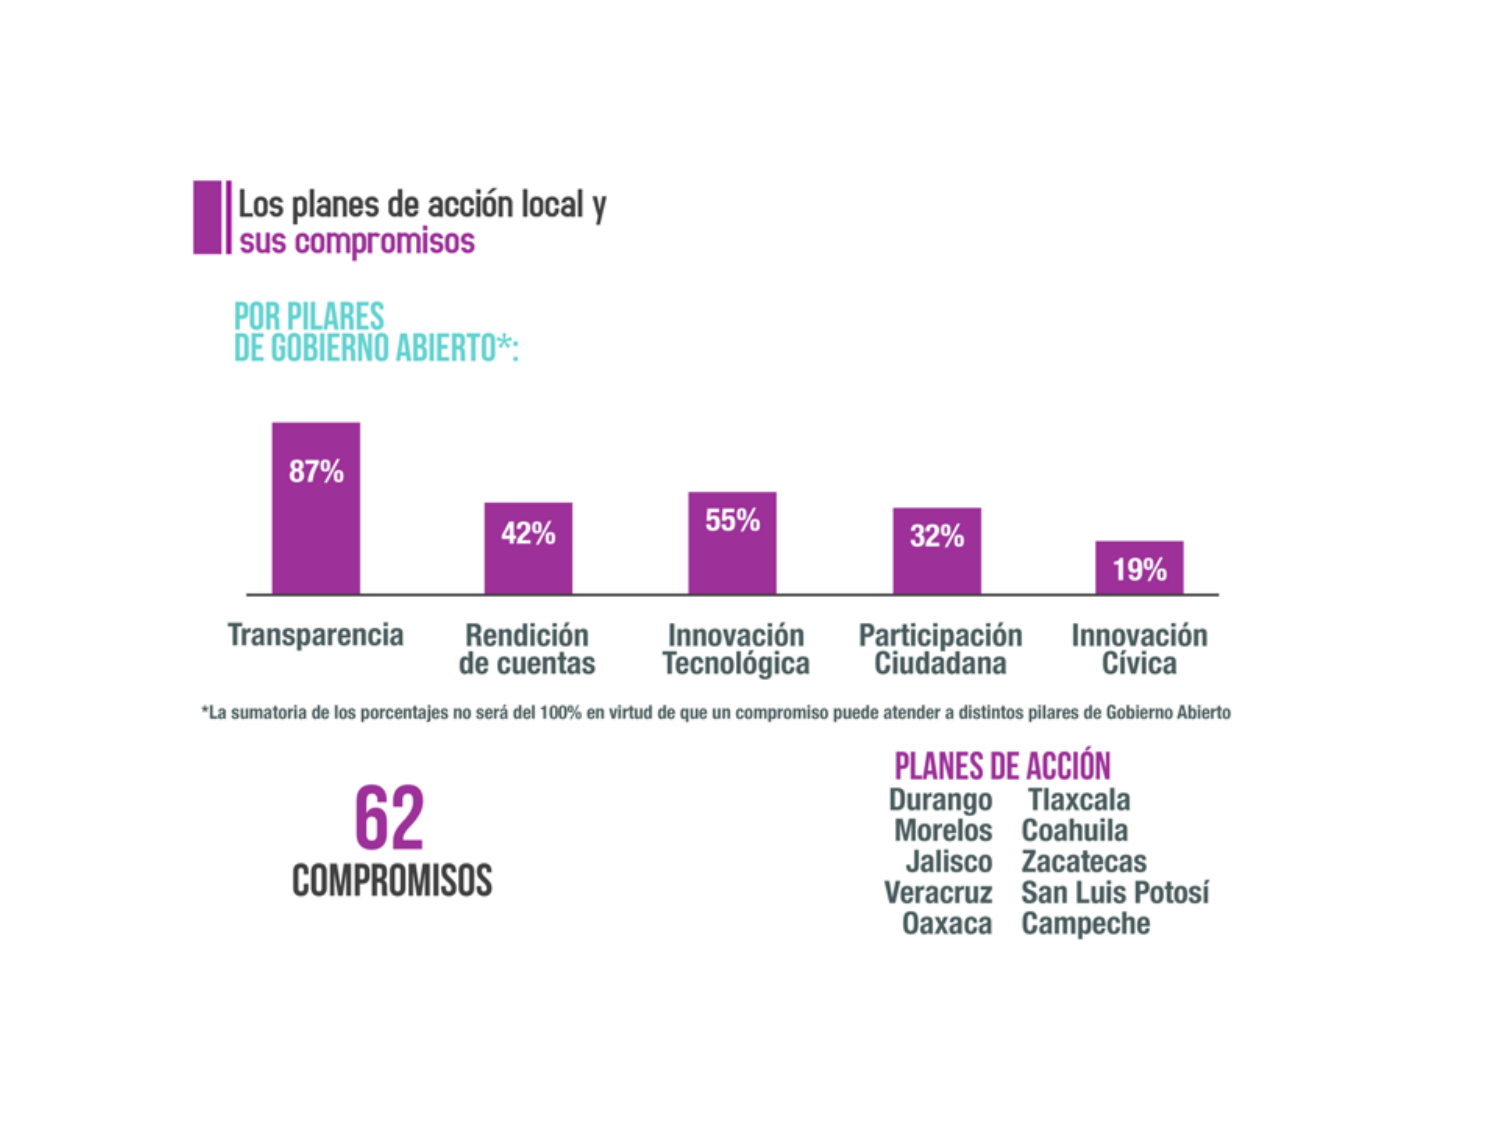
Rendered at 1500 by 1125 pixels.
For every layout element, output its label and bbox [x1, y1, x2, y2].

picture [42, 140, 1456, 985]
